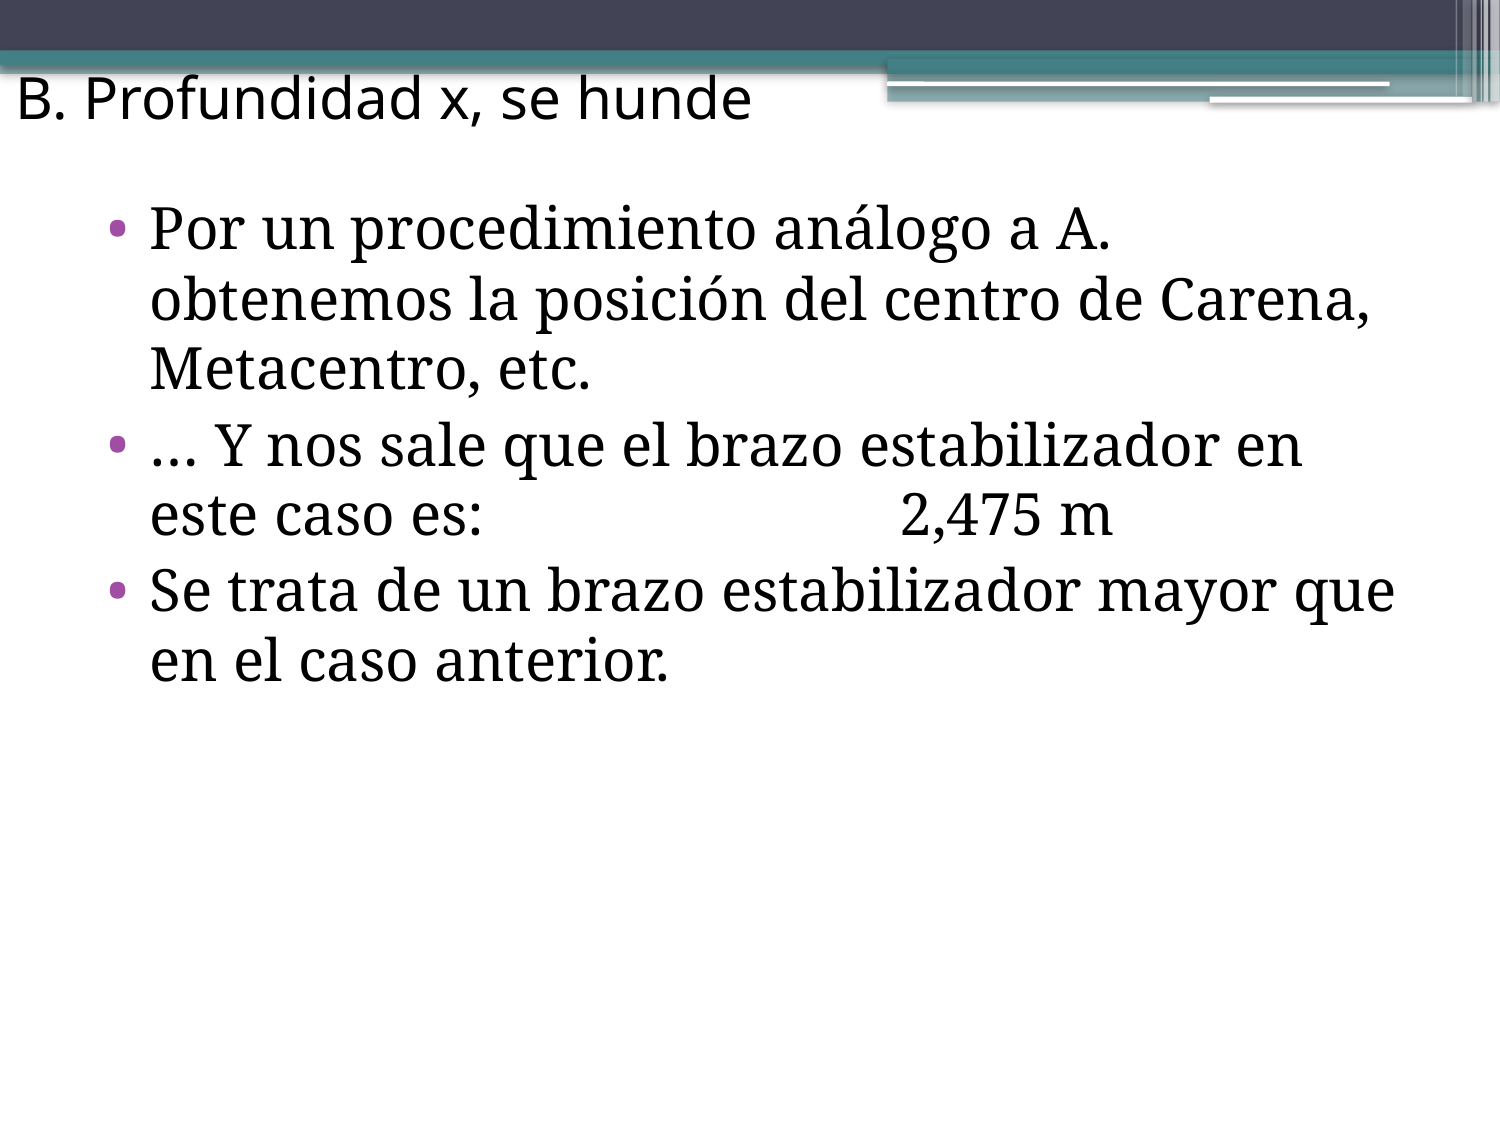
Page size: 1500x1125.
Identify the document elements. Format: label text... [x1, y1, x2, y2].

title B. Profundidad x, se hunde [0, 2, 1351, 190]
list Por un procedimiento análogo a A. obtenemos la posición del centro de Carena, Metacentro, etc. … Y nos sale que el brazo estabilizador en este caso es: 2,475 m Se trata de un brazo estabilizador mayor que en el caso anterior. [75, 184, 1425, 976]
